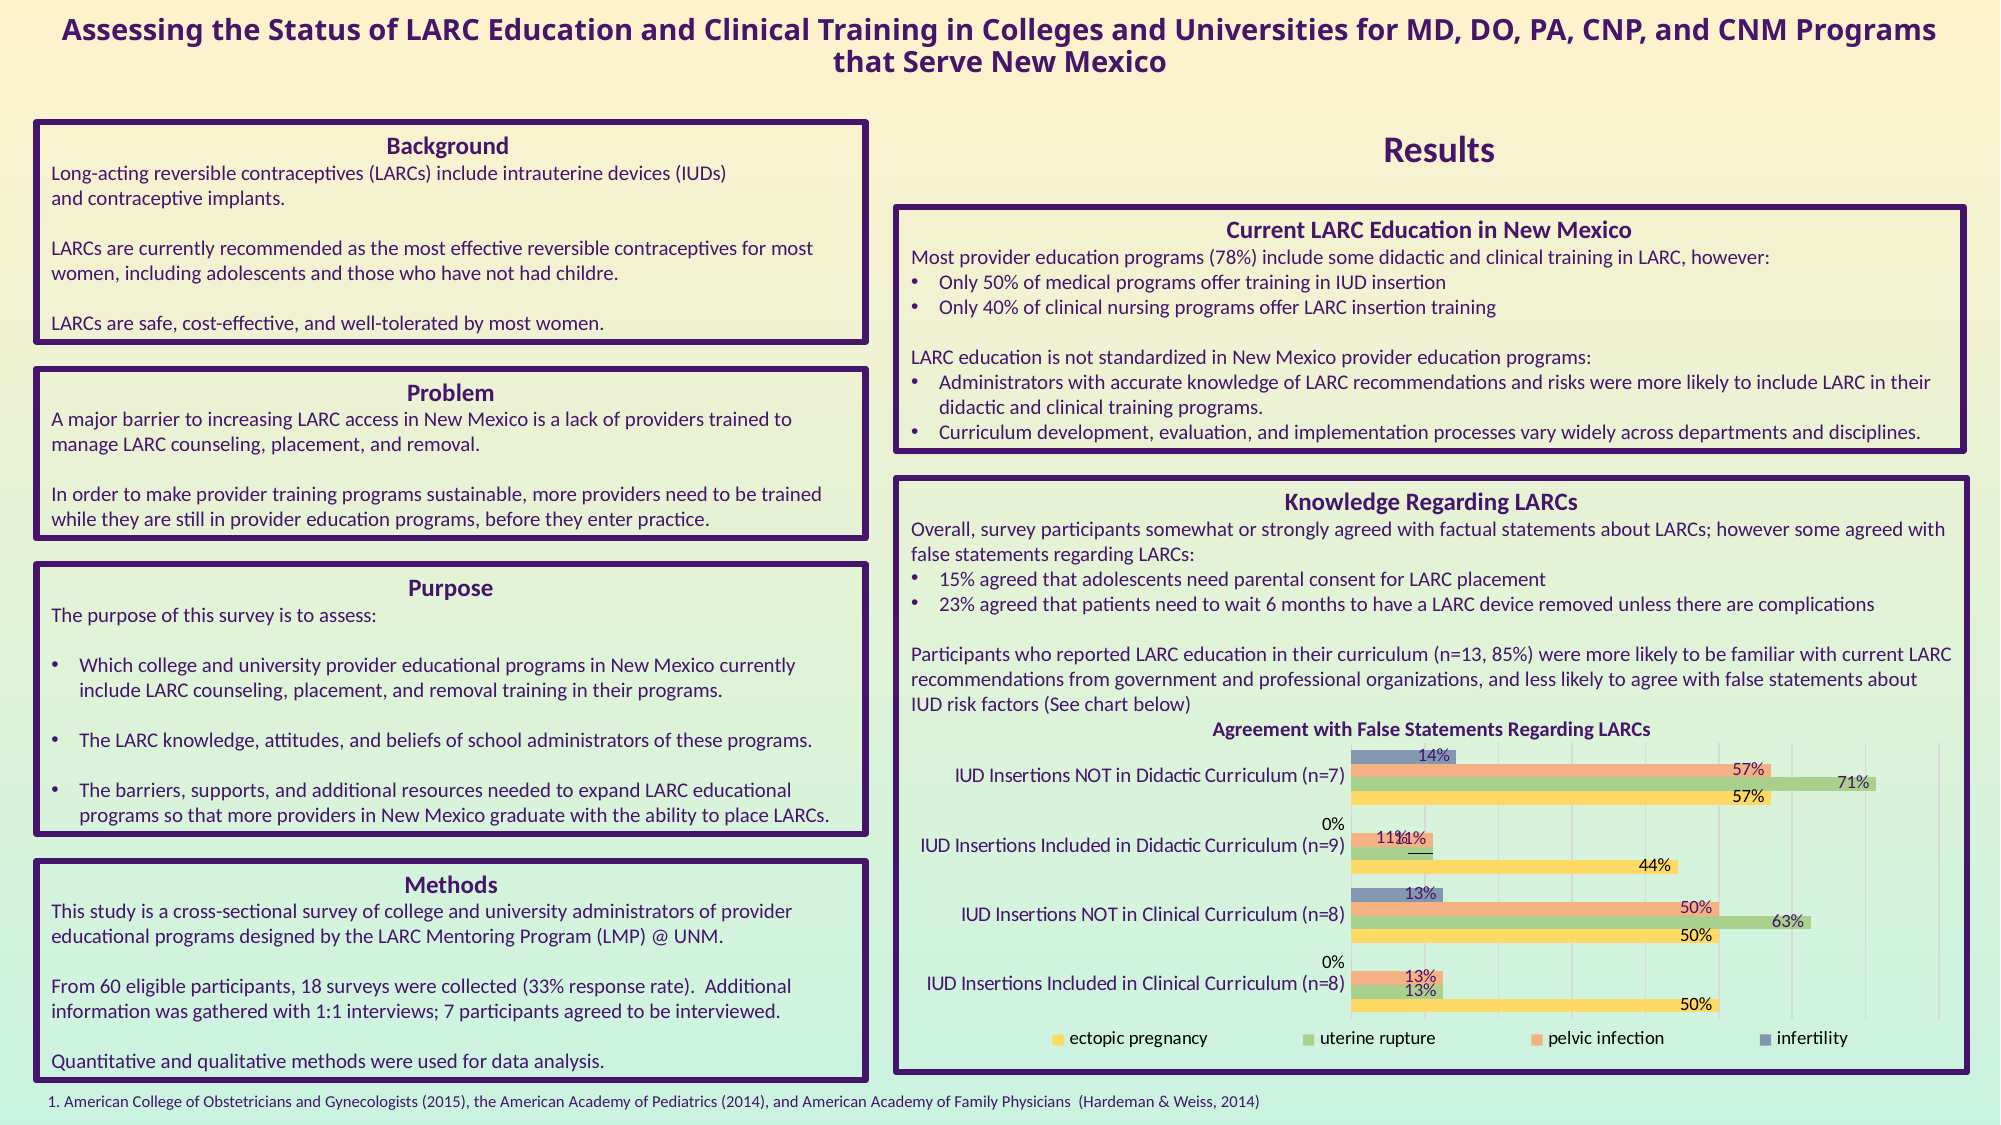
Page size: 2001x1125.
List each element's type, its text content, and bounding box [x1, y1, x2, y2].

text_box 1. American College of Obstetricians and Gynecologists (2015), the American Academy of Pediatrics (2014), and American Academy of Family Physicians (Hardeman & Weiss, 2014) [32, 1082, 1288, 1118]
title Assessing the Status of LARC Education and Clinical Training in Colleges and Universities for MD, DO, PA, CNP, and CNM Programs that Serve New Mexico [32, 25, 1968, 86]
text_box Purpose The purpose of this survey is to assess: Which college and university provider educational programs in New Mexico currently include LARC counseling, placement, and removal training in their programs. The LARC knowledge, attitudes, and beliefs of school administrators of these programs. The barriers, supports, and additional resources needed to expand LARC educational programs so that more providers in New Mexico graduate with the ability to place LARCs. [36, 564, 866, 834]
text_box Knowledge Regarding LARCs Overall, survey participants somewhat or strongly agreed with factual statements about LARCs; however some agreed with false statements regarding LARCs: 15% agreed that adolescents need parental consent for LARC placement 23% agreed that patients need to wait 6 months to have a LARC device removed unless there are complications Participants who reported LARC education in their curriculum (n=13, 85%) were more likely to be familiar with current LARC recommendations from government and professional organizations, and less likely to agree with false statements about IUD risk factors (See chart below) Agreement with False Statements Regarding LARCs [896, 477, 1967, 1073]
text_box Current LARC Education in New Mexico Most provider education programs (78%) include some didactic and clinical training in LARC, however: Only 50% of medical programs offer training in IUD insertion Only 40% of clinical nursing programs offer LARC insertion training LARC education is not standardized in New Mexico provider education programs: Administrators with accurate knowledge of LARC recommendations and risks were more likely to include LARC in their didactic and clinical training programs. Curriculum development, evaluation, and implementation processes vary widely across departments and disciplines. [896, 206, 1964, 452]
chart [899, 736, 1961, 1068]
list Results [1075, 122, 1804, 183]
text_box Methods This study is a cross-sectional survey of college and university administrators of provider educational programs designed by the LARC Mentoring Program (LMP) @ UNM. From 60 eligible participants, 18 surveys were collected (33% response rate). Additional information was gathered with 1:1 interviews; 7 participants agreed to be interviewed. Quantitative and qualitative methods were used for data analysis. [36, 860, 866, 1081]
text_box Problem A major barrier to increasing LARC access in New Mexico is a lack of providers trained to manage LARC counseling, placement, and removal. In order to make provider training programs sustainable, more providers need to be trained while they are still in provider education programs, before they enter practice. [36, 368, 866, 539]
